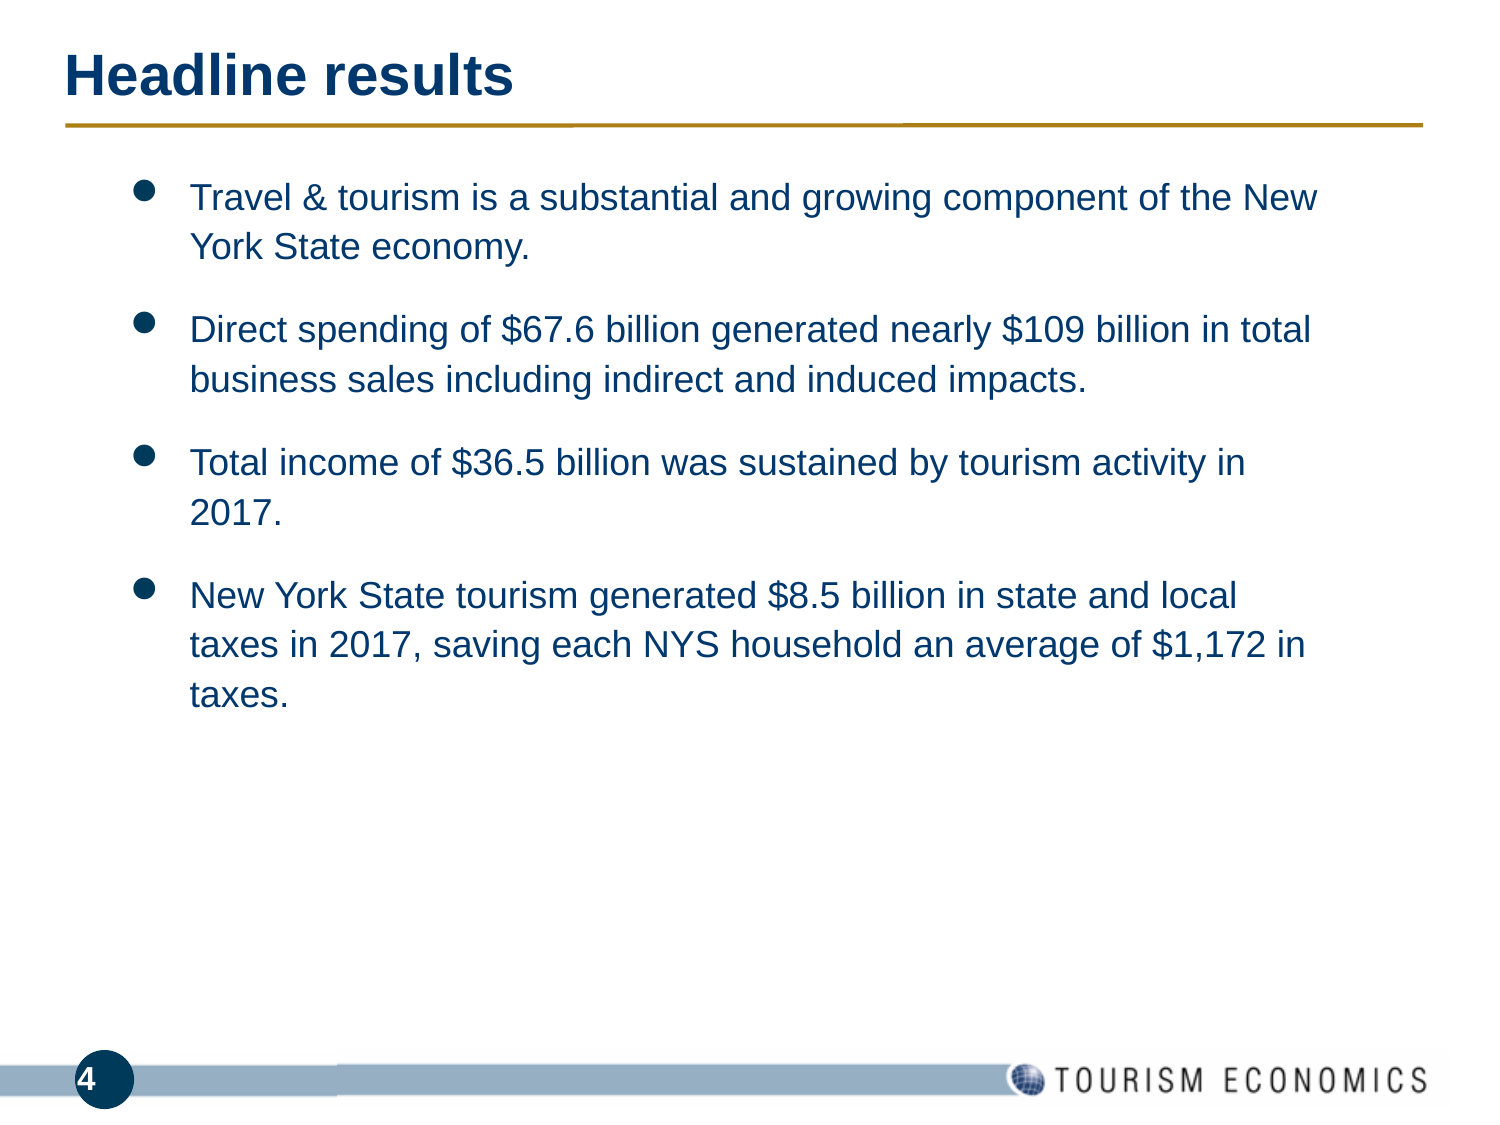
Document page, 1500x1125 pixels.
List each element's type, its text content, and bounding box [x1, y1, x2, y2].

picture [0, 1050, 96, 1109]
text_box Travel & tourism is a substantial and growing component of the New York State economy. Direct spending of $67.6 billion generated nearly $109 billion in total business sales including indirect and induced impacts. Total income of $36.5 billion was sustained by tourism activity in 2017. New York State tourism generated $8.5 billion in state and local taxes in 2017, saving each NYS household an average of $1,172 in taxes. [115, 160, 1341, 894]
picture [113, 1049, 1450, 1109]
title Headline results [64, 37, 1424, 114]
